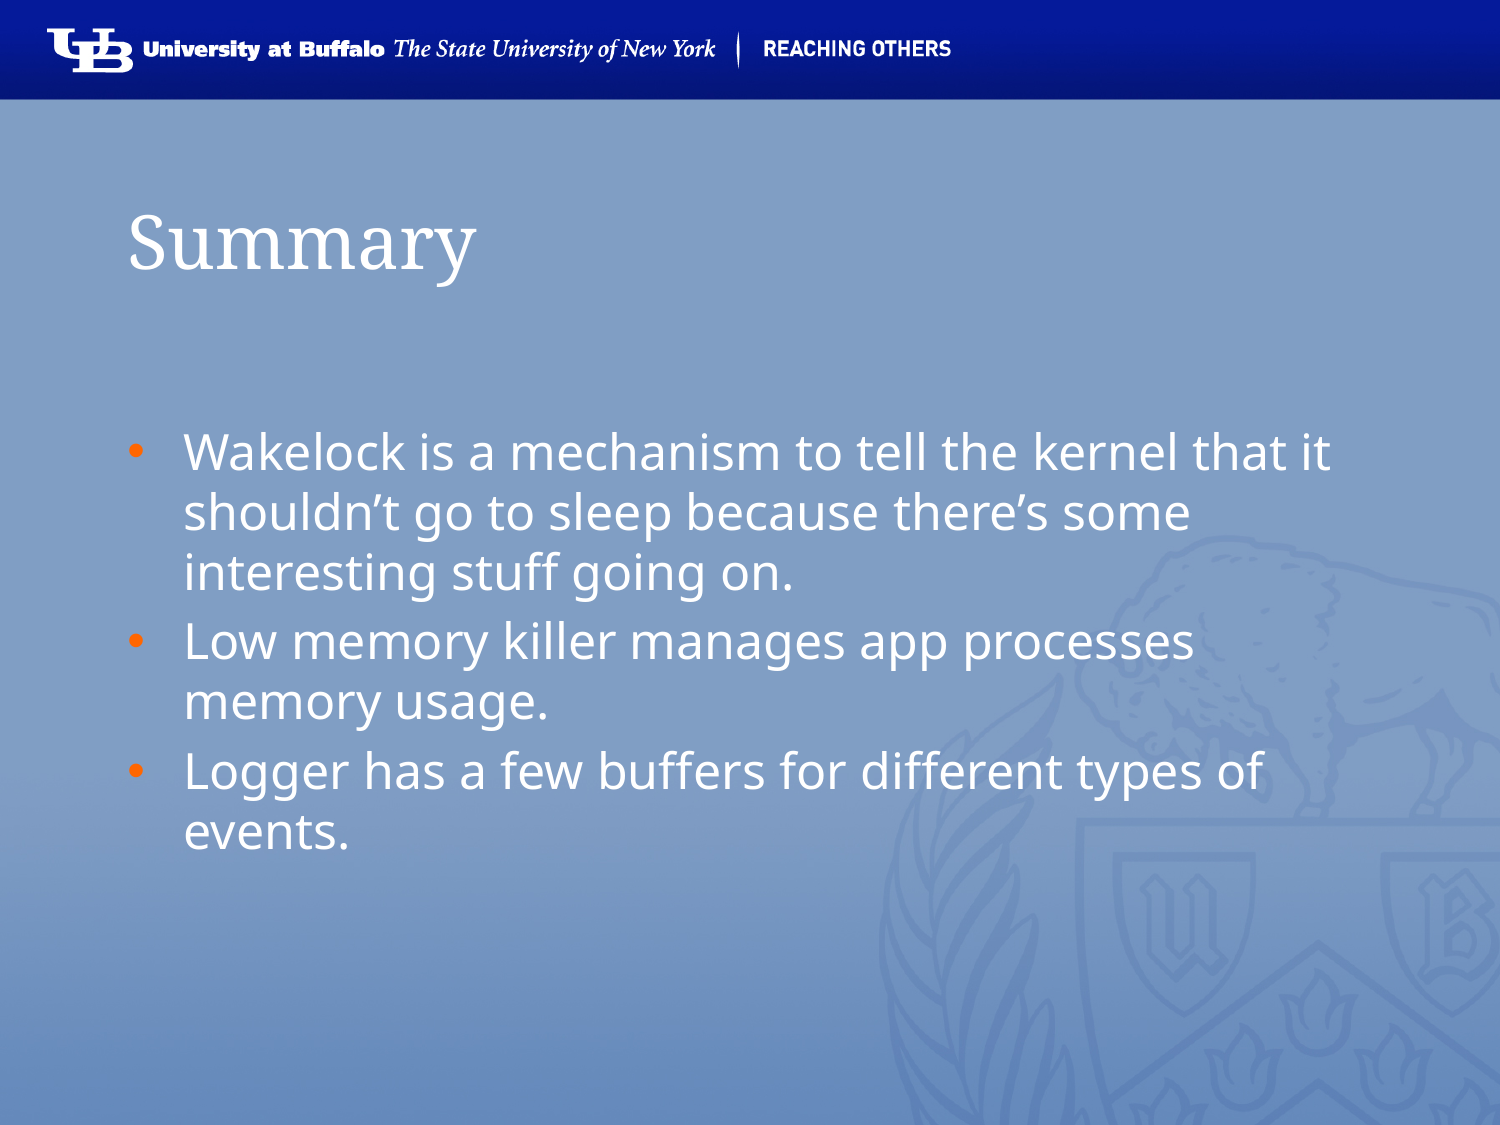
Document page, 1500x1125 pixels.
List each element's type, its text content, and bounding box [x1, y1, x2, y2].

list Wakelock is a mechanism to tell the kernel that it shouldn’t go to sleep because there’s some interesting stuff going on. Low memory killer manages app processes memory usage. Logger has a few buffers for different types of events. [112, 412, 1388, 975]
title Summary [112, 187, 1388, 375]
picture [0, 0, 1500, 1125]
